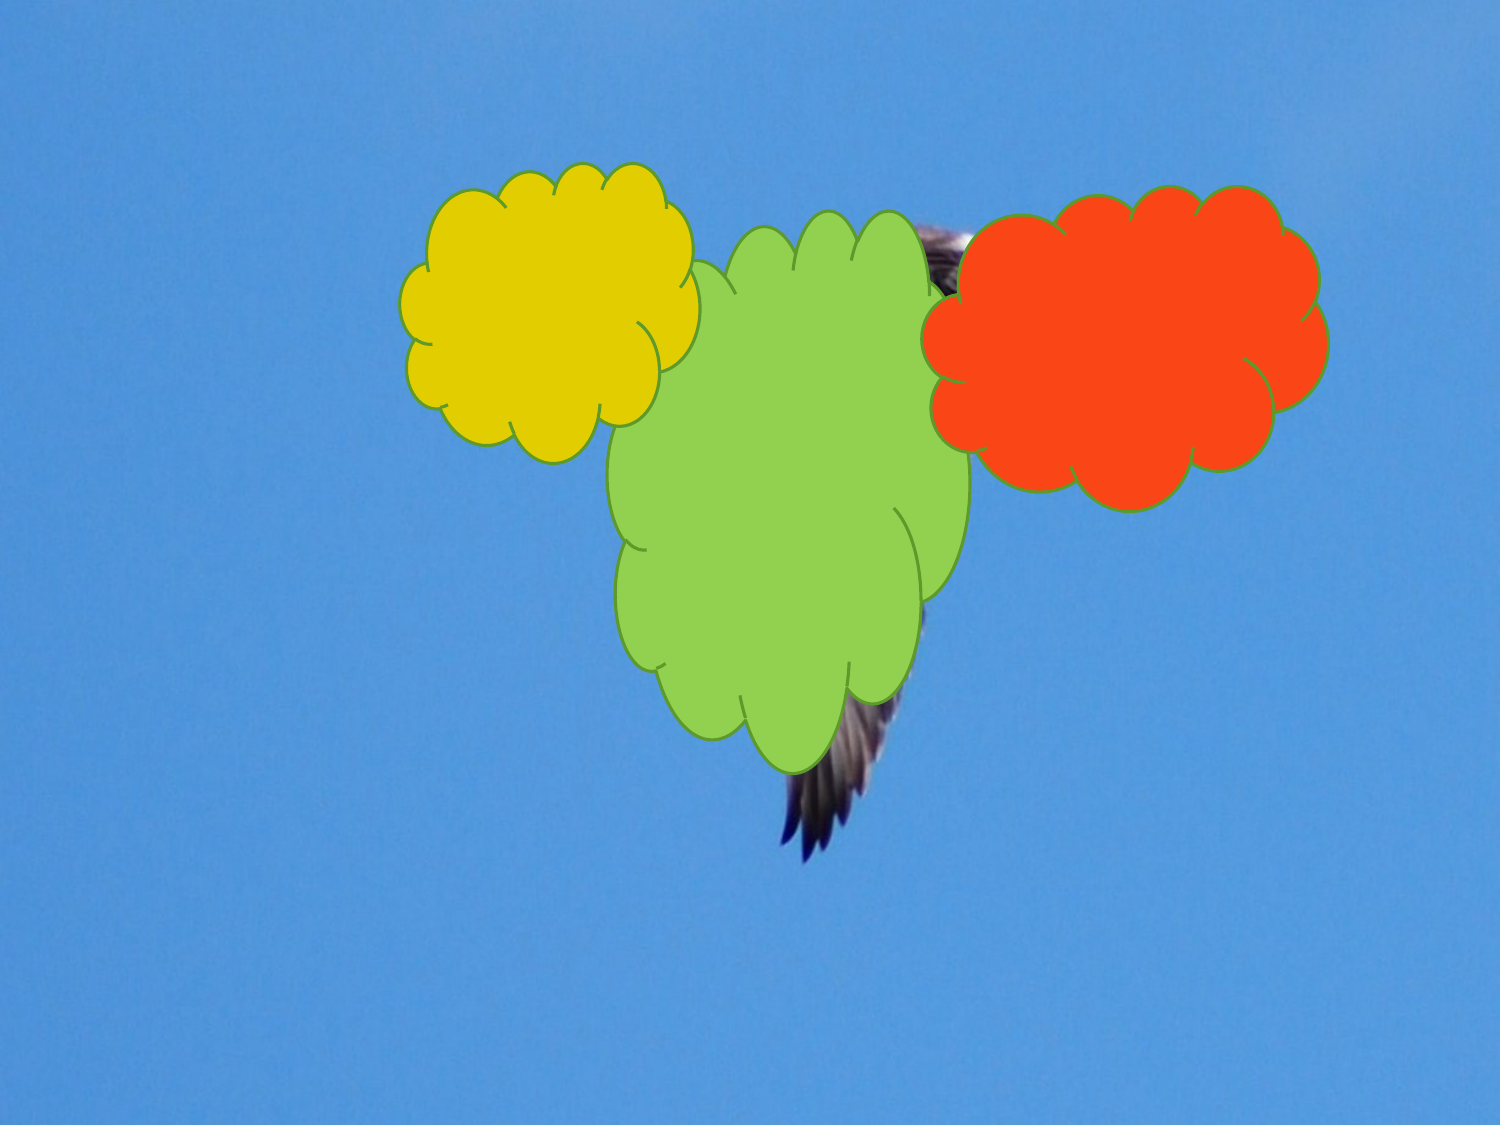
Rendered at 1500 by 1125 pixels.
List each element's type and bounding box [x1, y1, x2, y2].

list [0, 0, 1500, 1125]
